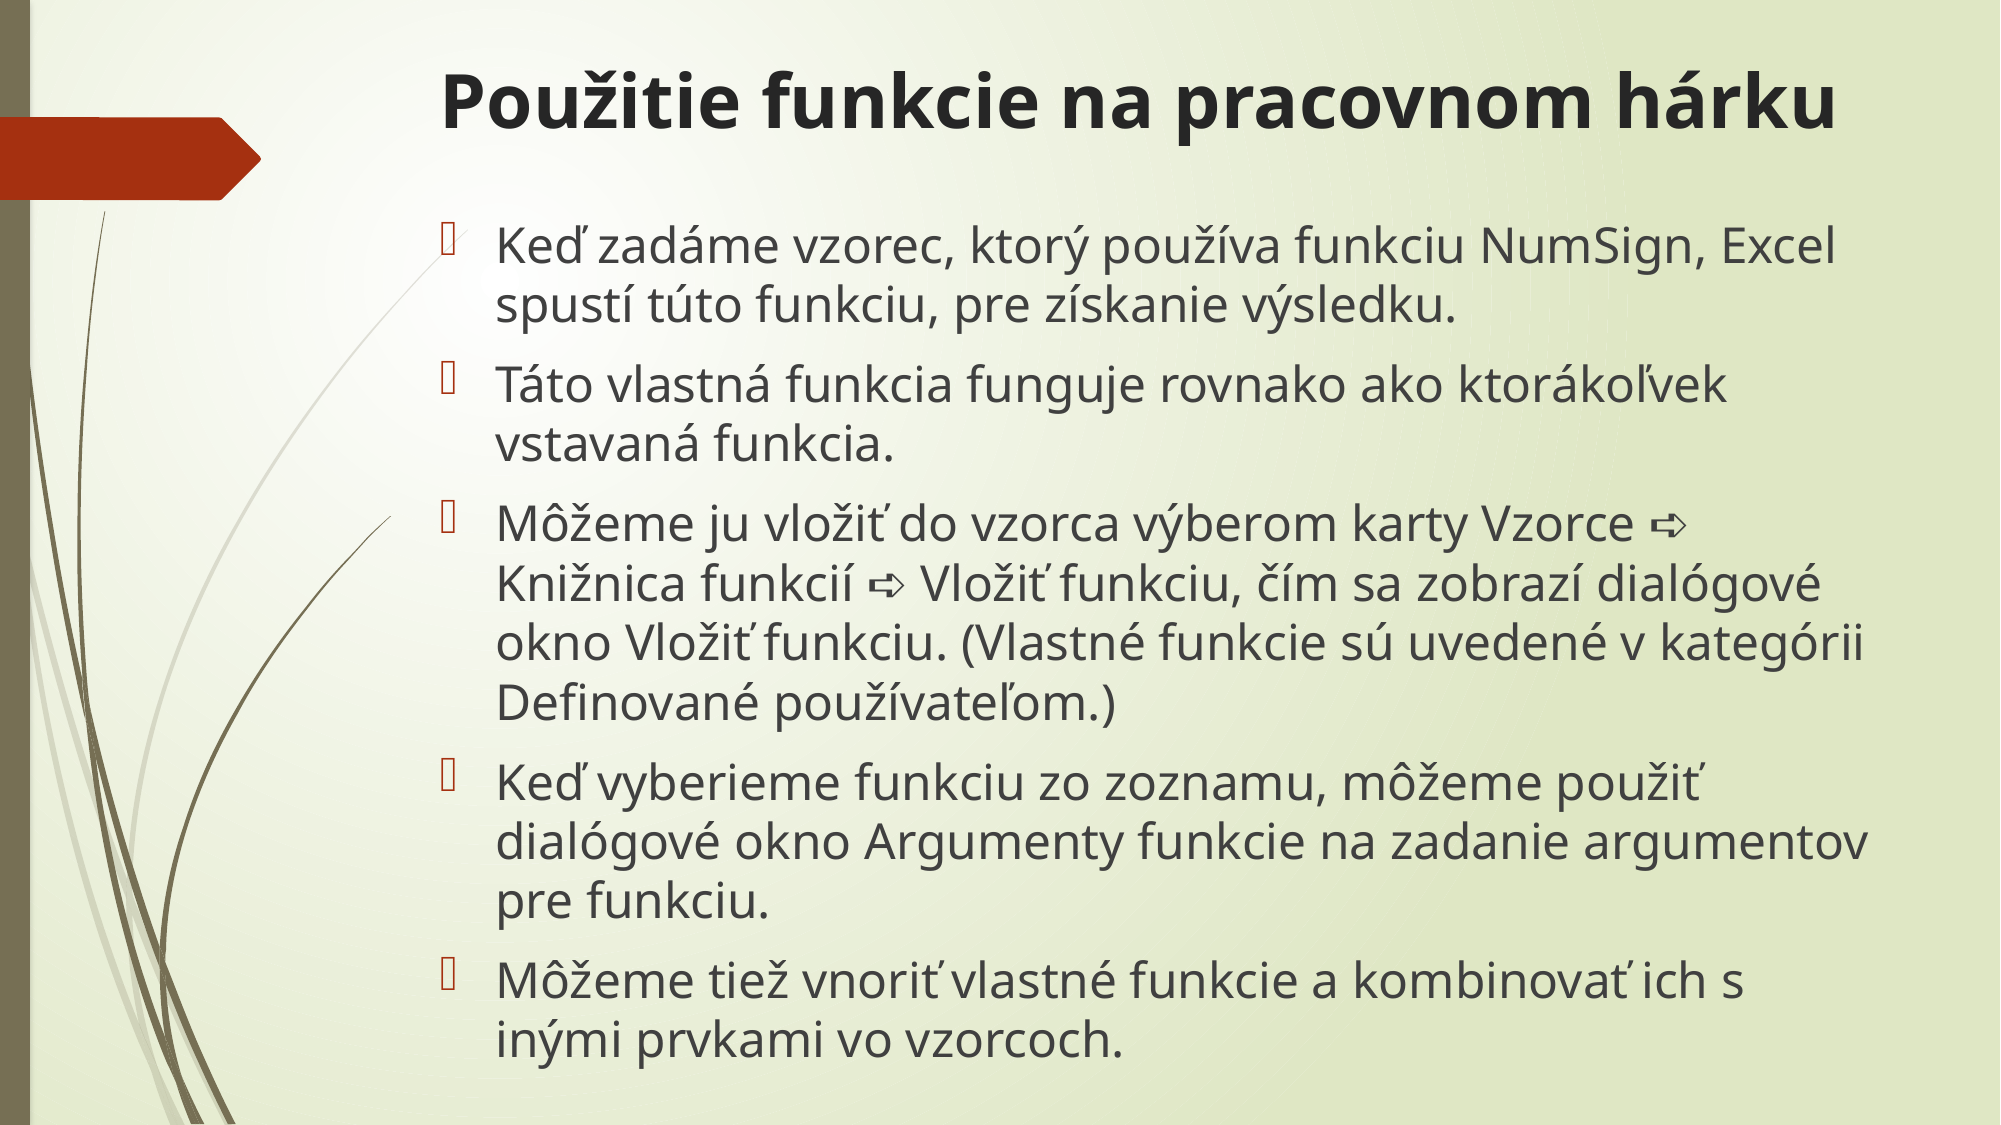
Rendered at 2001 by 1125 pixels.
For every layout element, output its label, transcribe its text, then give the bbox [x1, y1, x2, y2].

list Keď zadáme vzorec, ktorý používa funkciu NumSign, Excel spustí túto funkciu, pre získanie výsledku. Táto vlastná funkcia funguje rovnako ako ktorákoľvek vstavaná funkcia. Môžeme ju vložiť do vzorca výberom karty Vzorce ➪ Knižnica funkcií ➪ Vložiť funkciu, čím sa zobrazí dialógové okno Vložiť funkciu. (Vlastné funkcie sú uvedené v kategórii Definované používateľom.) Keď vyberieme funkciu zo zoznamu, môžeme použiť dialógové okno Argumenty funkcie na zadanie argumentov pre funkciu. Môžeme tiež vnoriť vlastné funkcie a kombinovať ich s inými prvkami vo vzorcoch. [424, 206, 1888, 1079]
title Použitie funkcie na pracovnom hárku [424, 46, 1887, 171]
